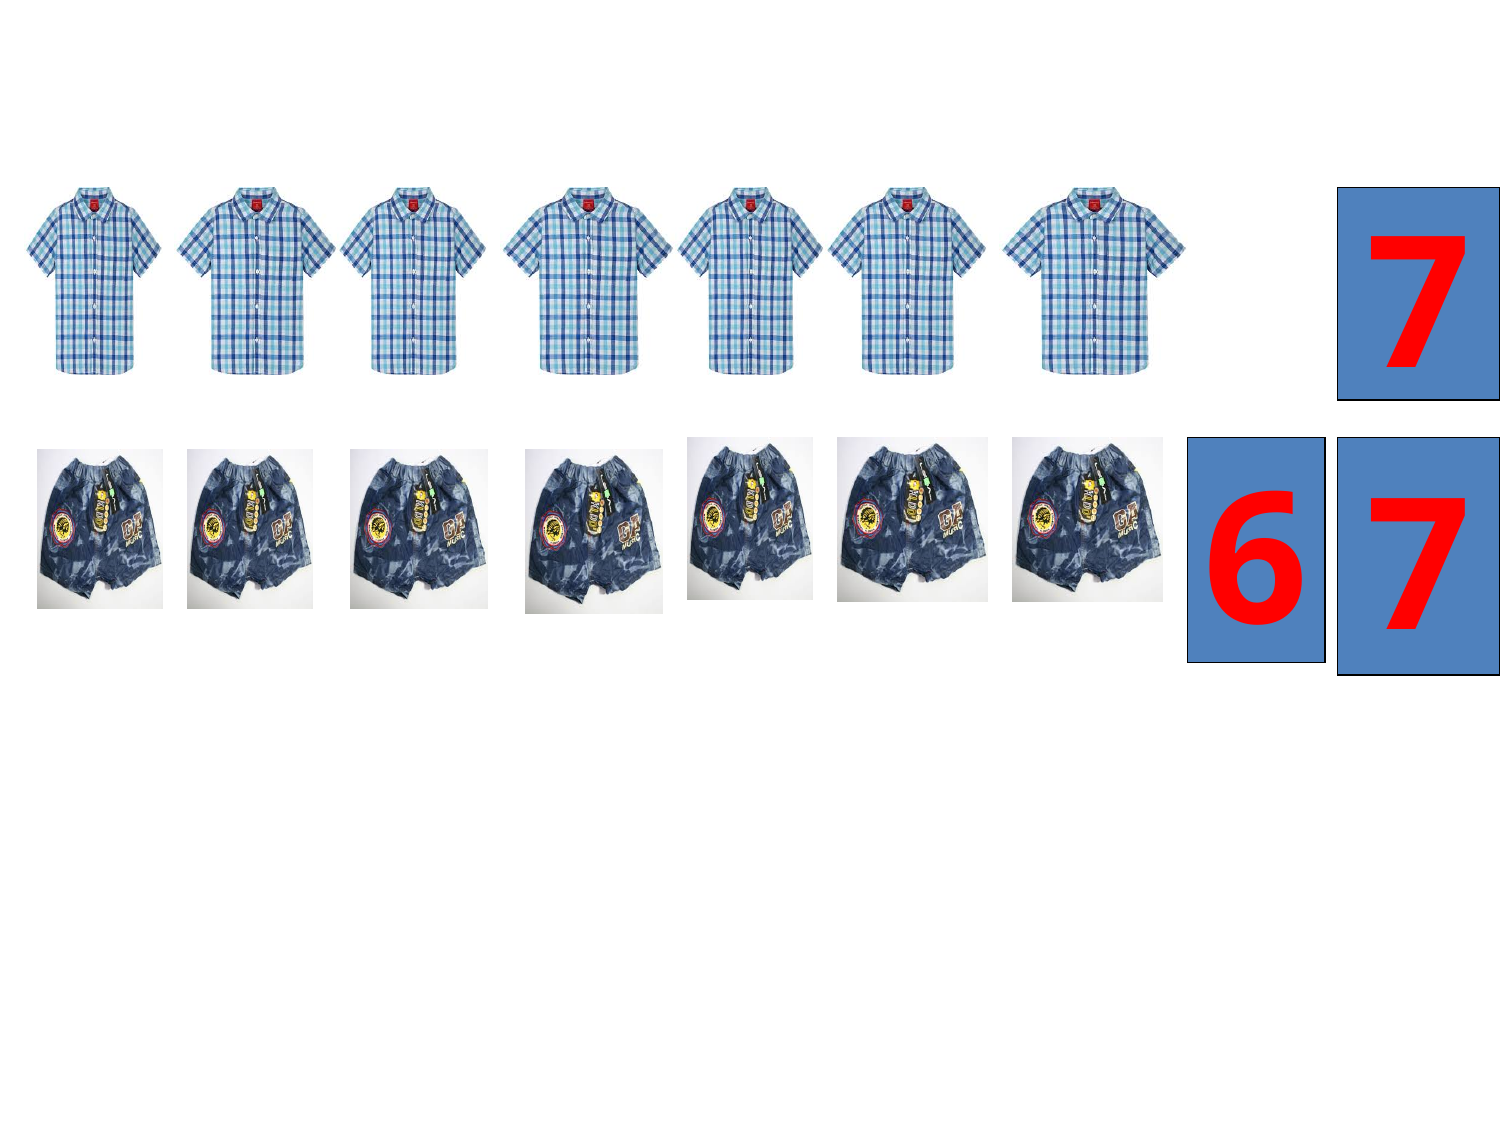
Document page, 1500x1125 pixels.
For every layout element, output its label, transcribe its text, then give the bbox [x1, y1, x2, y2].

picture [24, 187, 163, 376]
text_box 6 [1187, 437, 1325, 663]
picture [524, 449, 663, 615]
picture [837, 437, 988, 602]
picture [187, 449, 313, 610]
picture [499, 187, 988, 376]
picture [37, 449, 163, 610]
picture [1012, 437, 1163, 602]
picture [349, 449, 488, 610]
picture [174, 187, 488, 376]
picture [999, 187, 1188, 376]
text_box 7 [1337, 437, 1500, 675]
text_box 7 [1337, 187, 1500, 400]
picture [687, 437, 813, 601]
